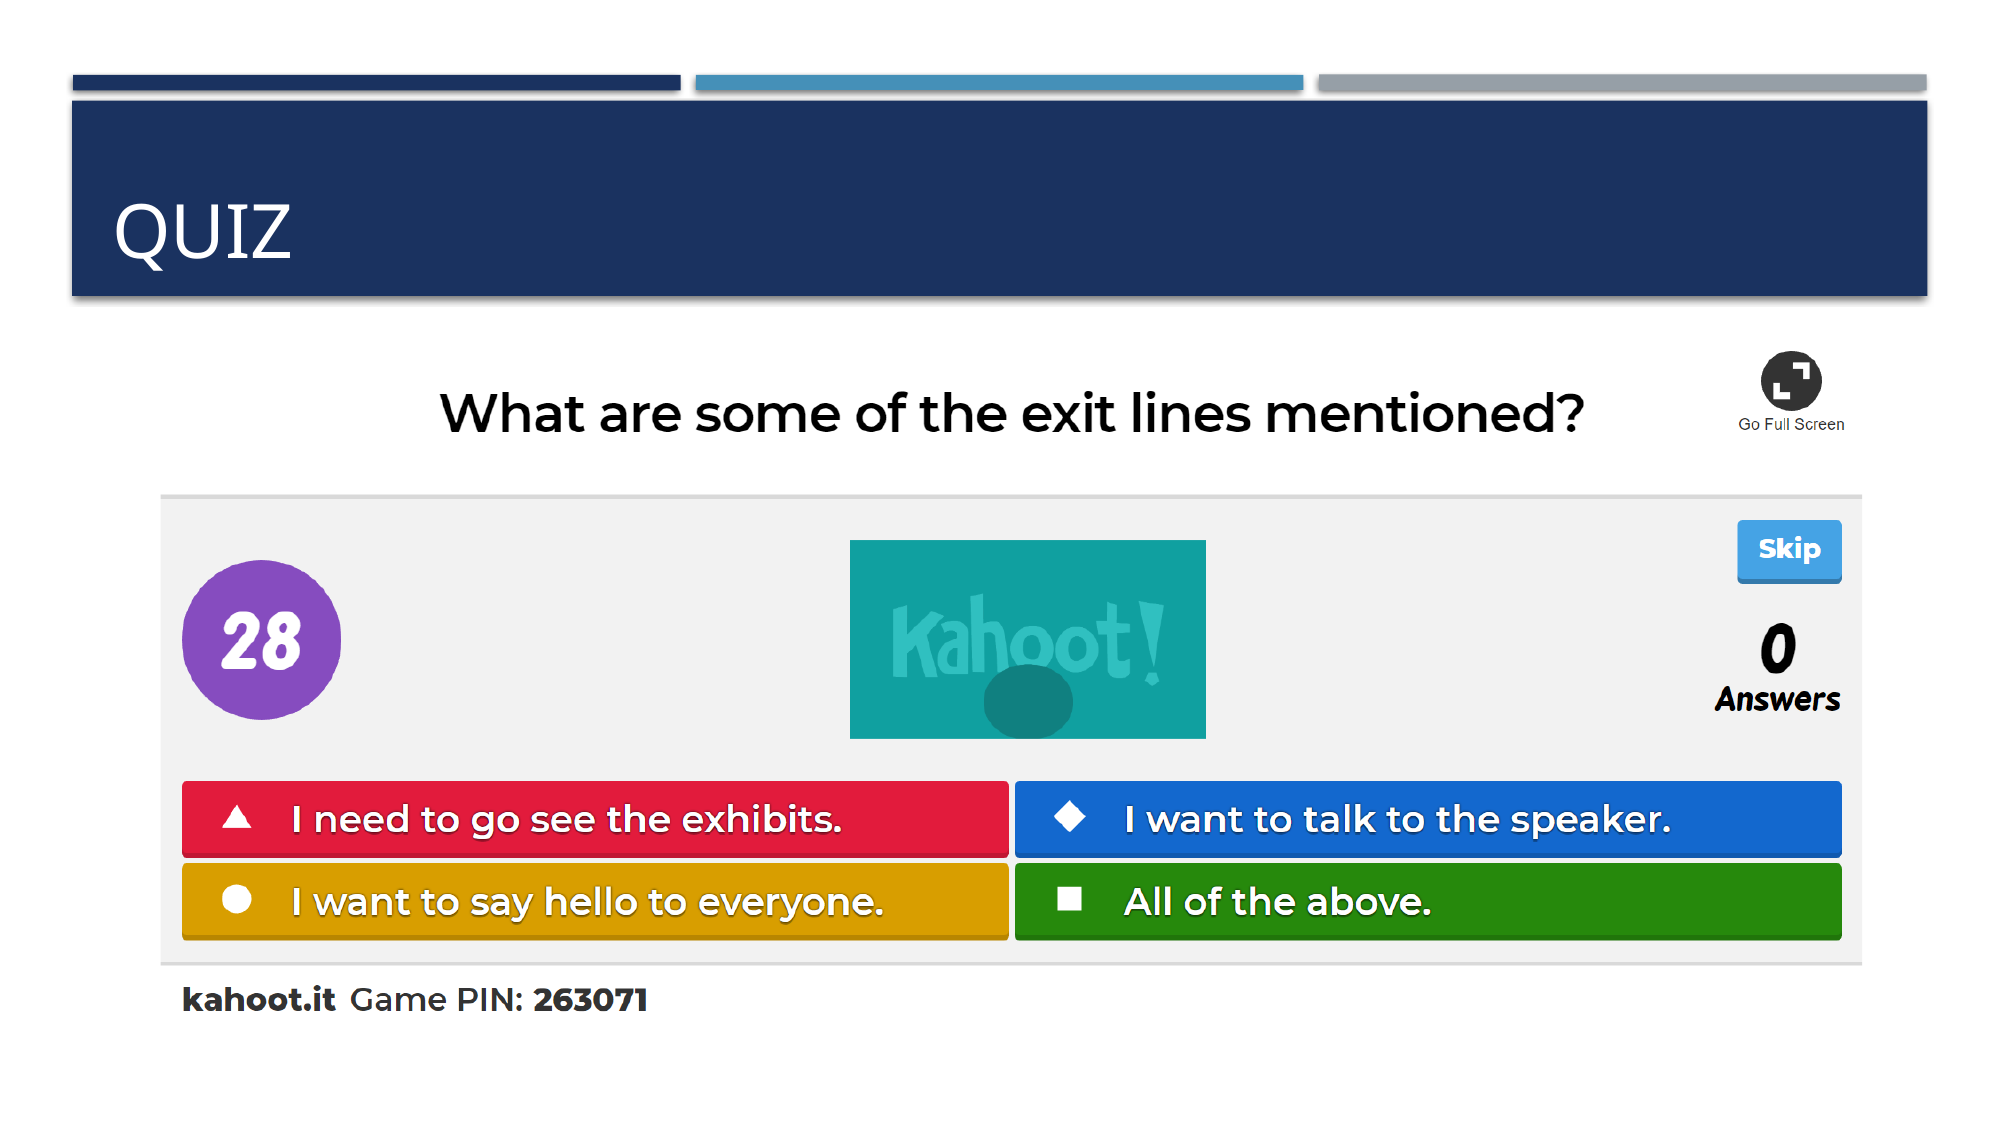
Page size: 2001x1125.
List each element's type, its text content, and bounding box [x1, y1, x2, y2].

title Quiz [97, 93, 1716, 281]
picture [160, 330, 1863, 1034]
